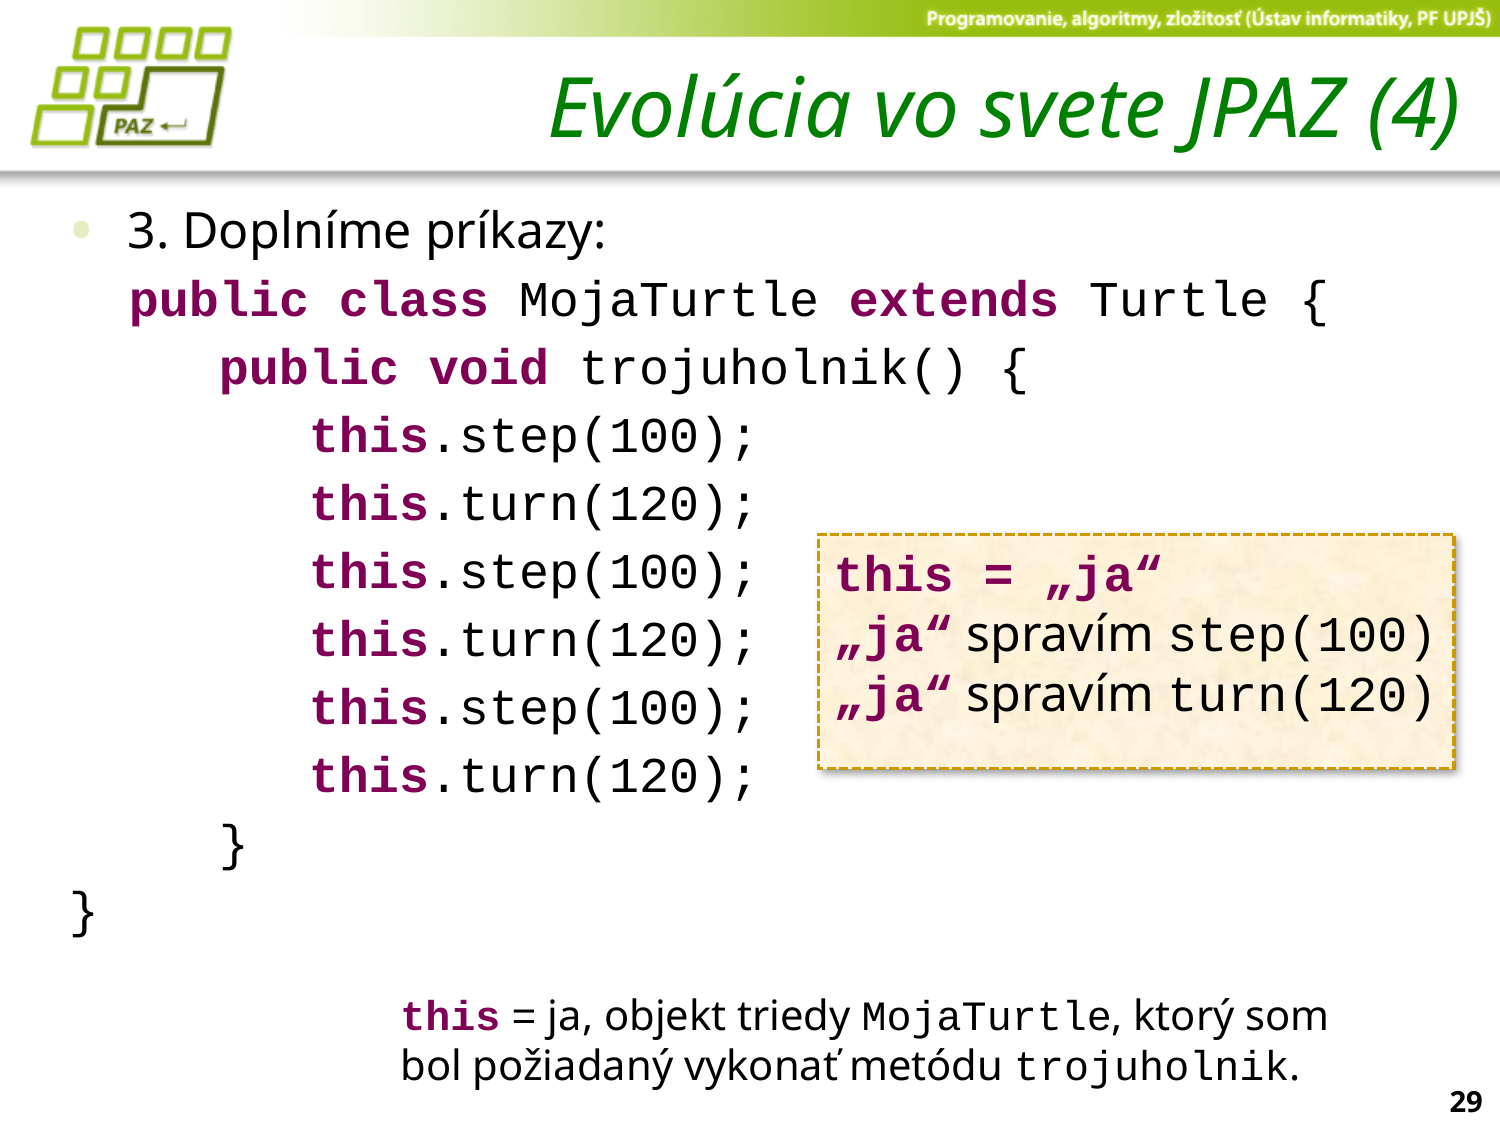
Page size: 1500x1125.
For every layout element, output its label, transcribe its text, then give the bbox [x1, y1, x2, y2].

title Evolúcia vo svete JPAZ (4) [343, 46, 1477, 135]
list 3. Doplníme príkazy: public class MojaTurtle extends Turtle { public void trojuholnik() { this.step(100); this.turn(120); this.step(100); this.turn(120); this.step(100); this.turn(120); } } [53, 202, 1454, 1080]
text_box this = „ja“ „ja“ spravím step(100) „ja“ spravím turn(120) [818, 534, 1454, 769]
text_box this = ja, objekt triedy MojaTurtle, ktorý som bol požiadaný vykonať metódu trojuholnik. [385, 981, 1409, 1096]
picture [0, 0, 1500, 1125]
